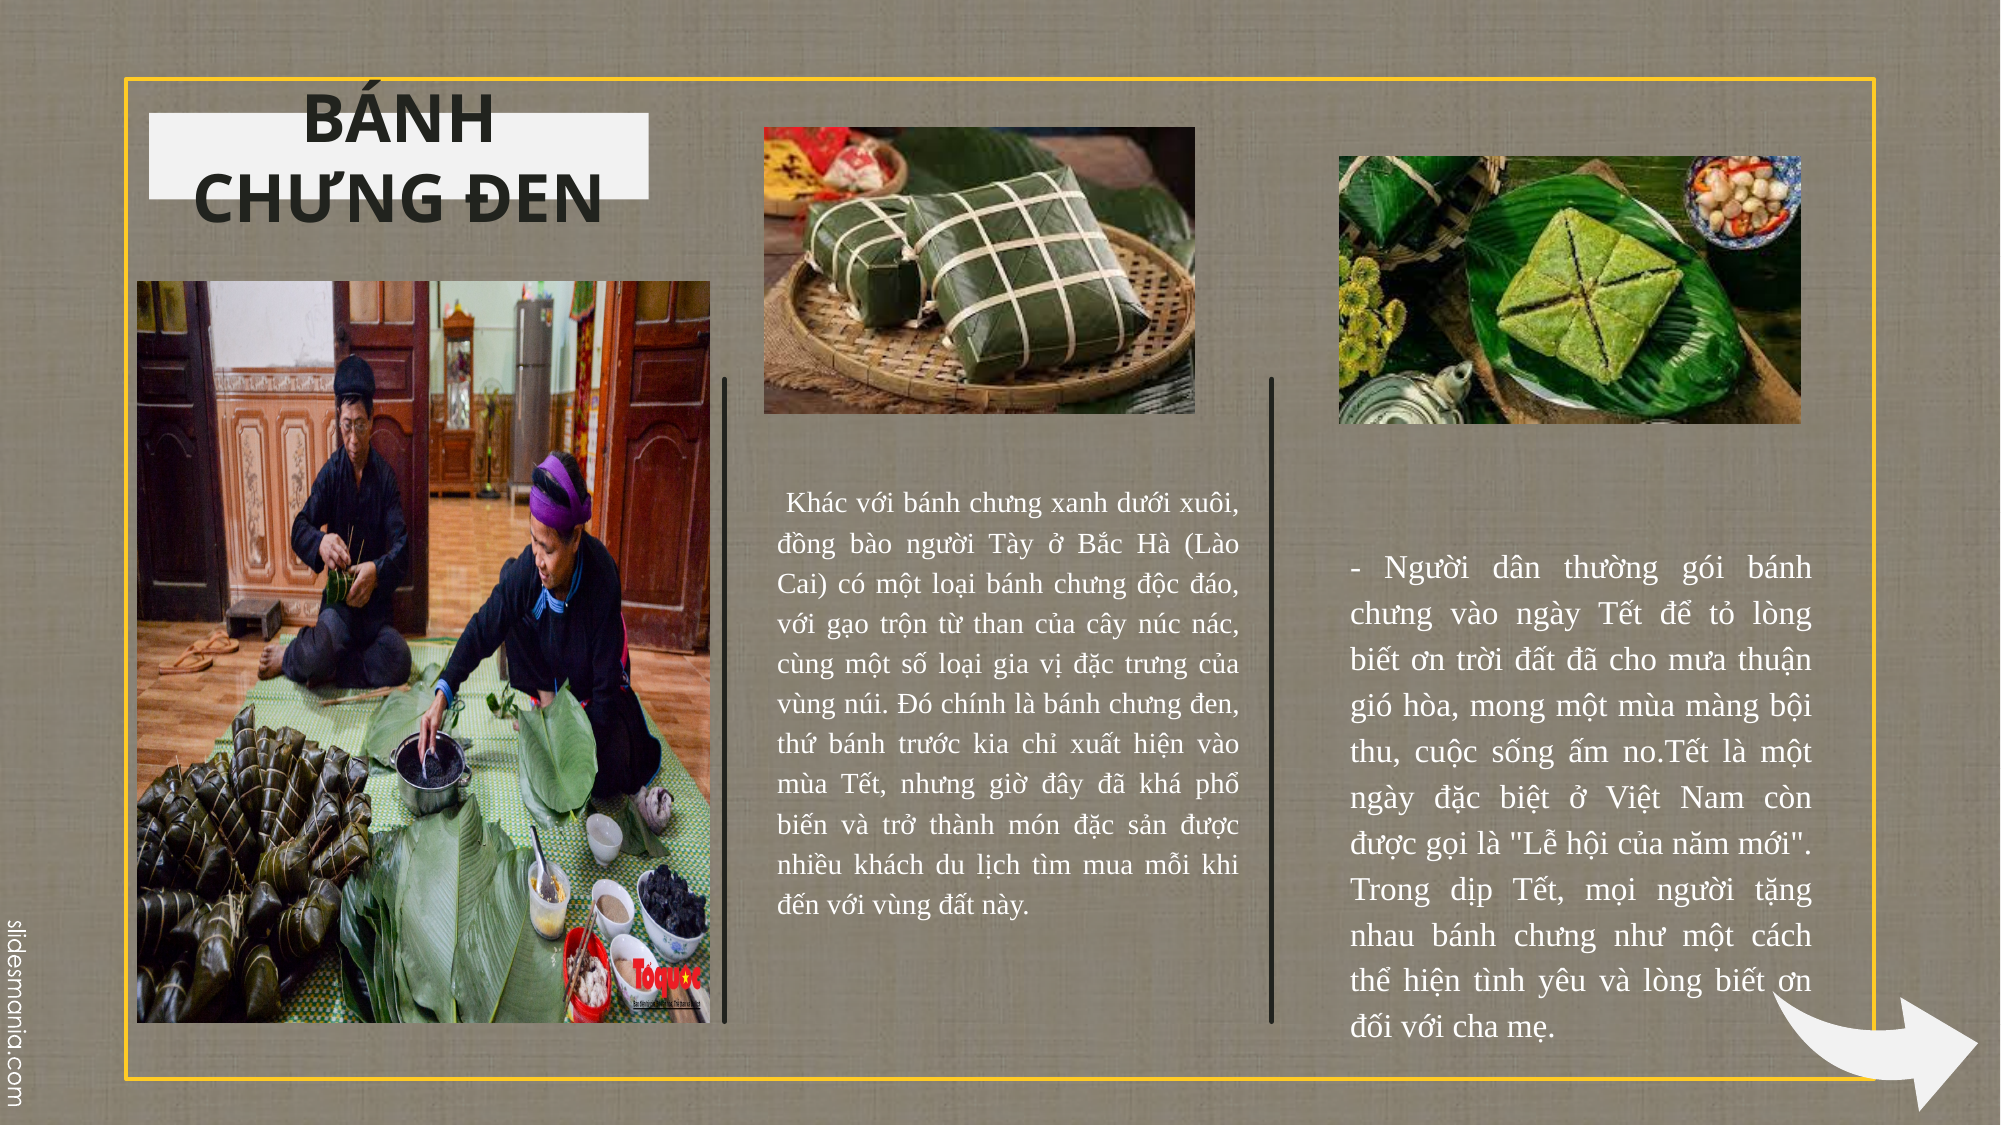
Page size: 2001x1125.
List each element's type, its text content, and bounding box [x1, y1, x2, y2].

text_box [1772, 991, 1979, 1112]
picture [0, 0, 2001, 1125]
text_box BÁNH CHƯNG ĐEN [149, 112, 649, 200]
list Khác với bánh chưng xanh dưới xuôi, đồng bào người Tày ở Bắc Hà (Lào Cai) có một loại bánh chưng độc đáo, với gạo trộn từ than của cây núc nác, cùng một số loại gia vị đặc trưng của vùng núi. Đó chính là bánh chưng đen, thứ bánh trước kia chỉ xuất hiện vào mùa Tết, nhưng giờ đây đã khá phổ biến và trở thành món đặc sản được nhiều khách du lịch tìm mua mỗi khi đến với vùng đất này. [734, 458, 1261, 1023]
list - Người dân thường gói bánh chưng vào ngày Tết để tỏ lòng biết ơn trời đất đã cho mưa thuận gió hòa, mong một mùa màng bội thu, cuộc sống ấm no.Tết là một ngày đặc biệt ở Việt Nam còn được gọi là "Lễ hội của năm mới". Trong dịp Tết, mọi người tặng nhau bánh chưng như một cách thể hiện tình yêu và lòng biết ơn đối với cha mẹ. [1307, 519, 1834, 1084]
